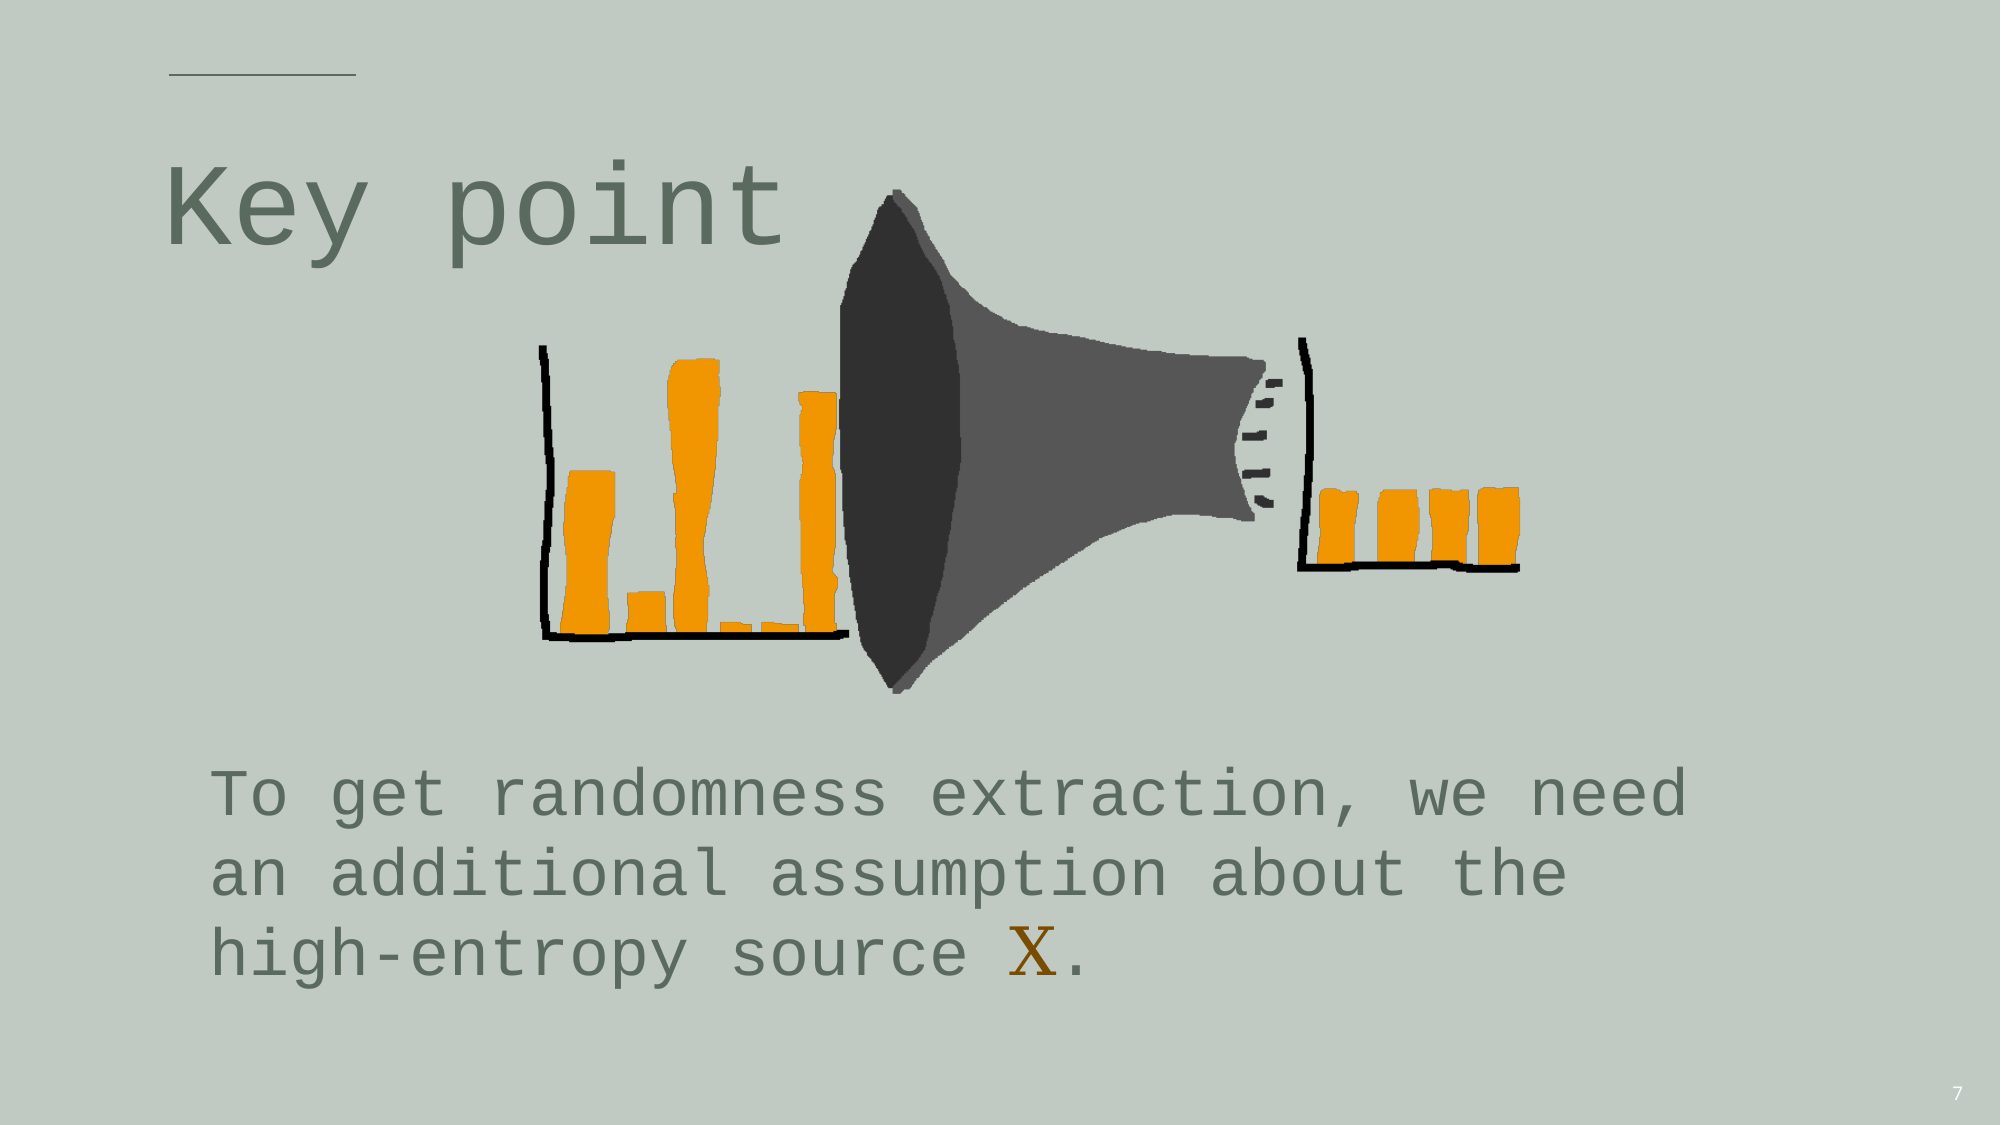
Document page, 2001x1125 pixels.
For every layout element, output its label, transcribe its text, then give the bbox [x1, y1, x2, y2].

picture [521, 108, 1529, 780]
slide_number 7 [1528, 1064, 1979, 1124]
title Key point [147, 94, 1814, 319]
list To get randomness extraction, we need an additional assumption about the high-entropy source X. [194, 337, 1814, 1031]
